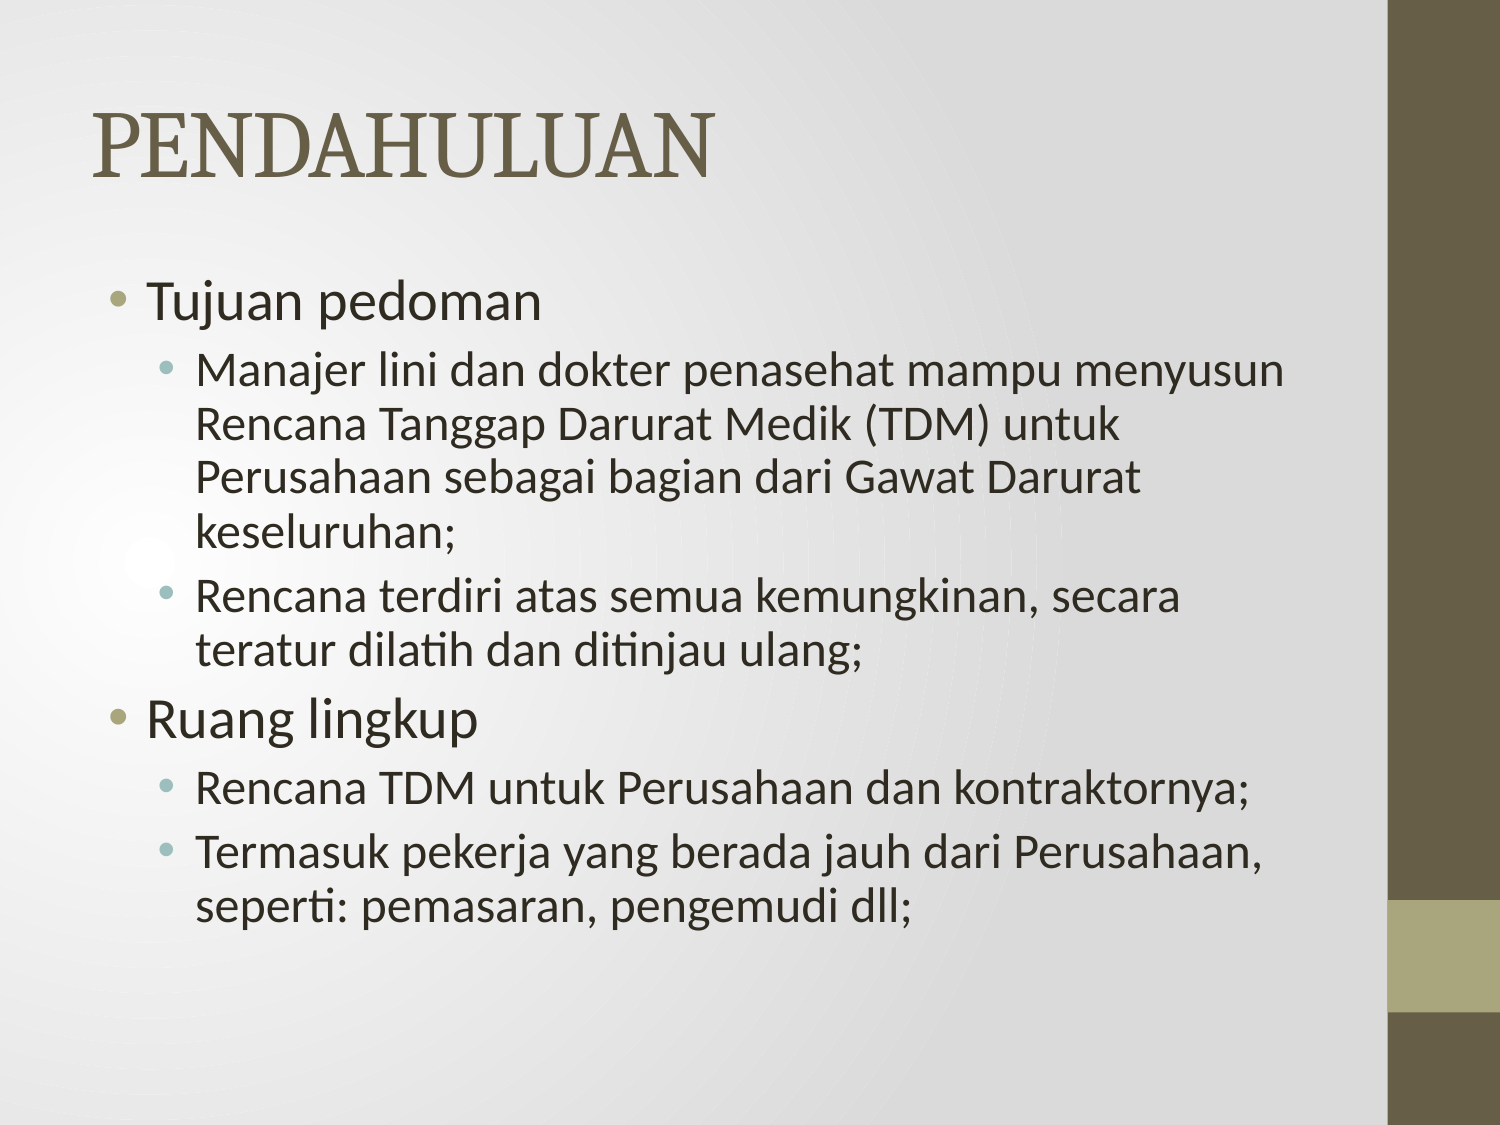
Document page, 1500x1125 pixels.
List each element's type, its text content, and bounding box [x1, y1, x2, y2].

list Tujuan pedoman Manajer lini dan dokter penasehat mampu menyusun Rencana Tanggap Darurat Medik (TDM) untuk Perusahaan sebagai bagian dari Gawat Darurat keseluruhan; Rencana terdiri atas semua kemungkinan, secara teratur dilatih dan ditinjau ulang; Ruang lingkup Rencana TDM untuk Perusahaan dan kontraktornya; Termasuk pekerja yang berada jauh dari Perusahaan, seperti: pemasaran, pengemudi dll; [75, 262, 1325, 1050]
title PENDAHULUAN [75, 45, 1325, 233]
